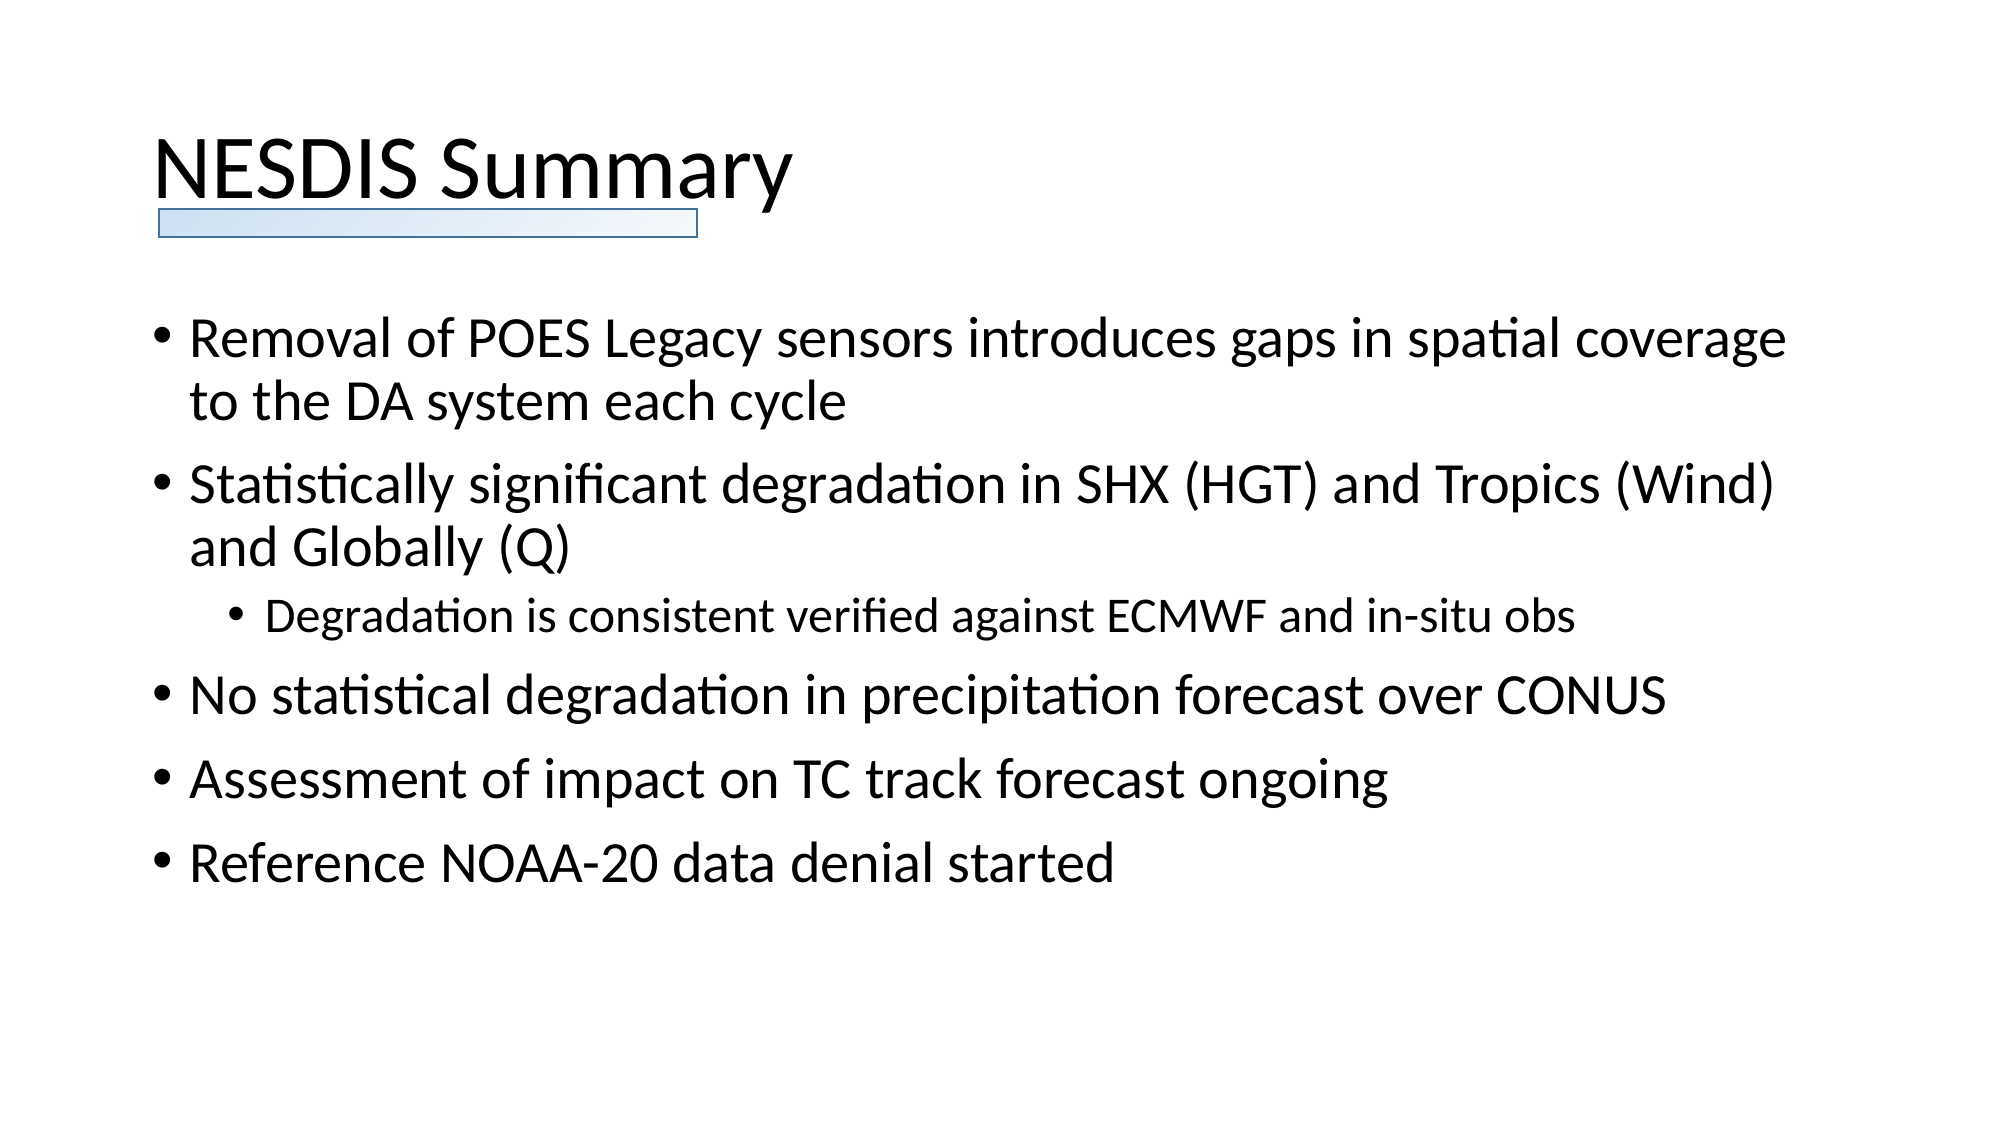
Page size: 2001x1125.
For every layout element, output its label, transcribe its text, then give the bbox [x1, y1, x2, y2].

title NESDIS Summary [137, 59, 1863, 278]
list Removal of POES Legacy sensors introduces gaps in spatial coverage to the DA system each cycle Statistically significant degradation in SHX (HGT) and Tropics (Wind) and Globally (Q) Degradation is consistent verified against ECMWF and in-situ obs No statistical degradation in precipitation forecast over CONUS Assessment of impact on TC track forecast ongoing Reference NOAA-20 data denial started [137, 299, 1863, 1014]
